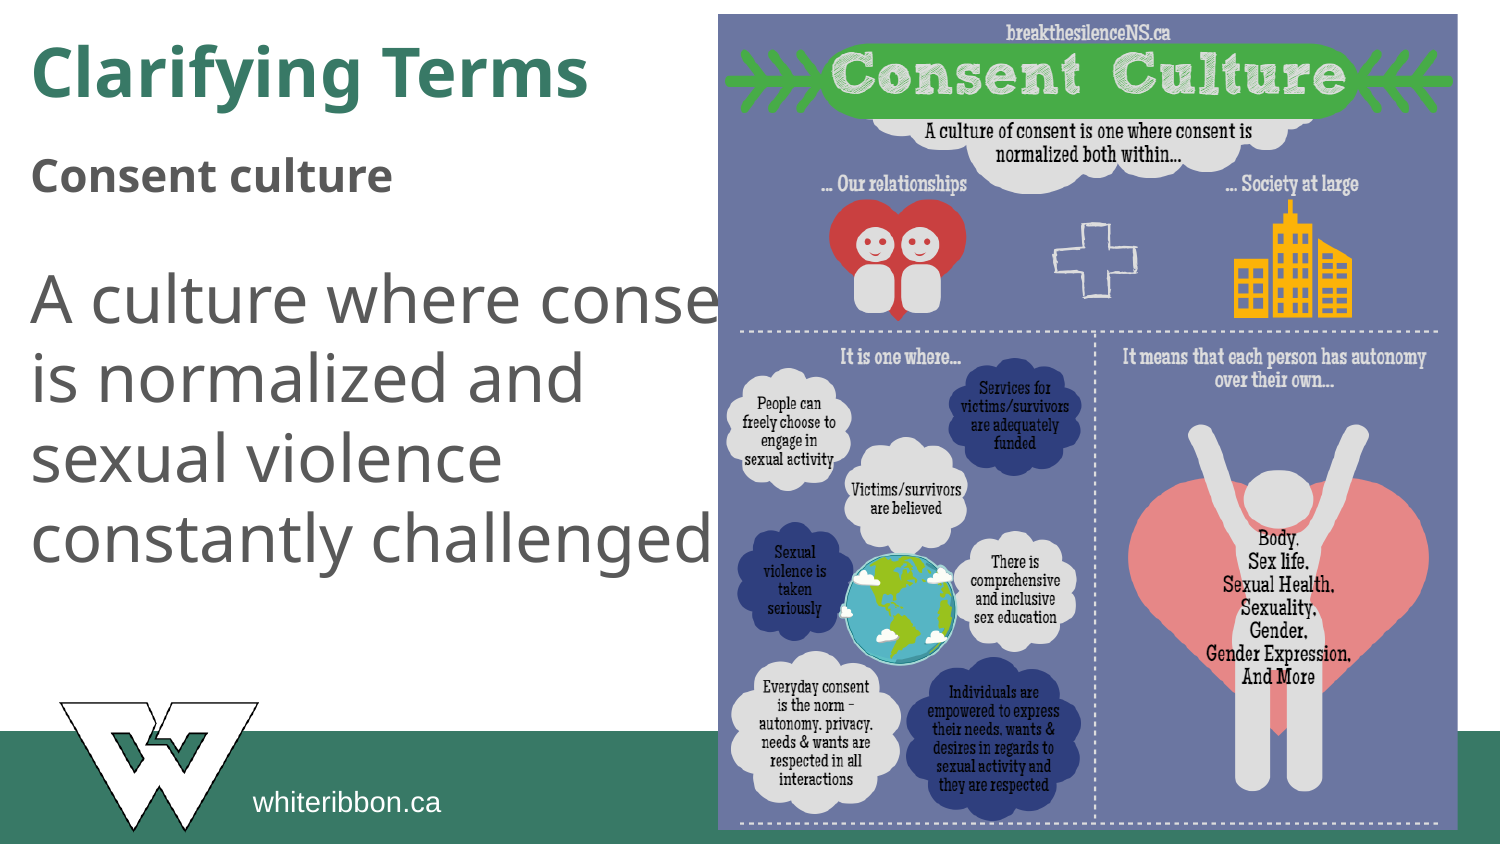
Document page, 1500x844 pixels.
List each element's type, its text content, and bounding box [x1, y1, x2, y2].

text_box Consent culture A culture where consent is normalized and sexual violence constantly challenged [15, 138, 712, 276]
title Clarifying Terms [15, 13, 716, 96]
picture [717, 14, 1458, 830]
picture [51, 697, 268, 836]
